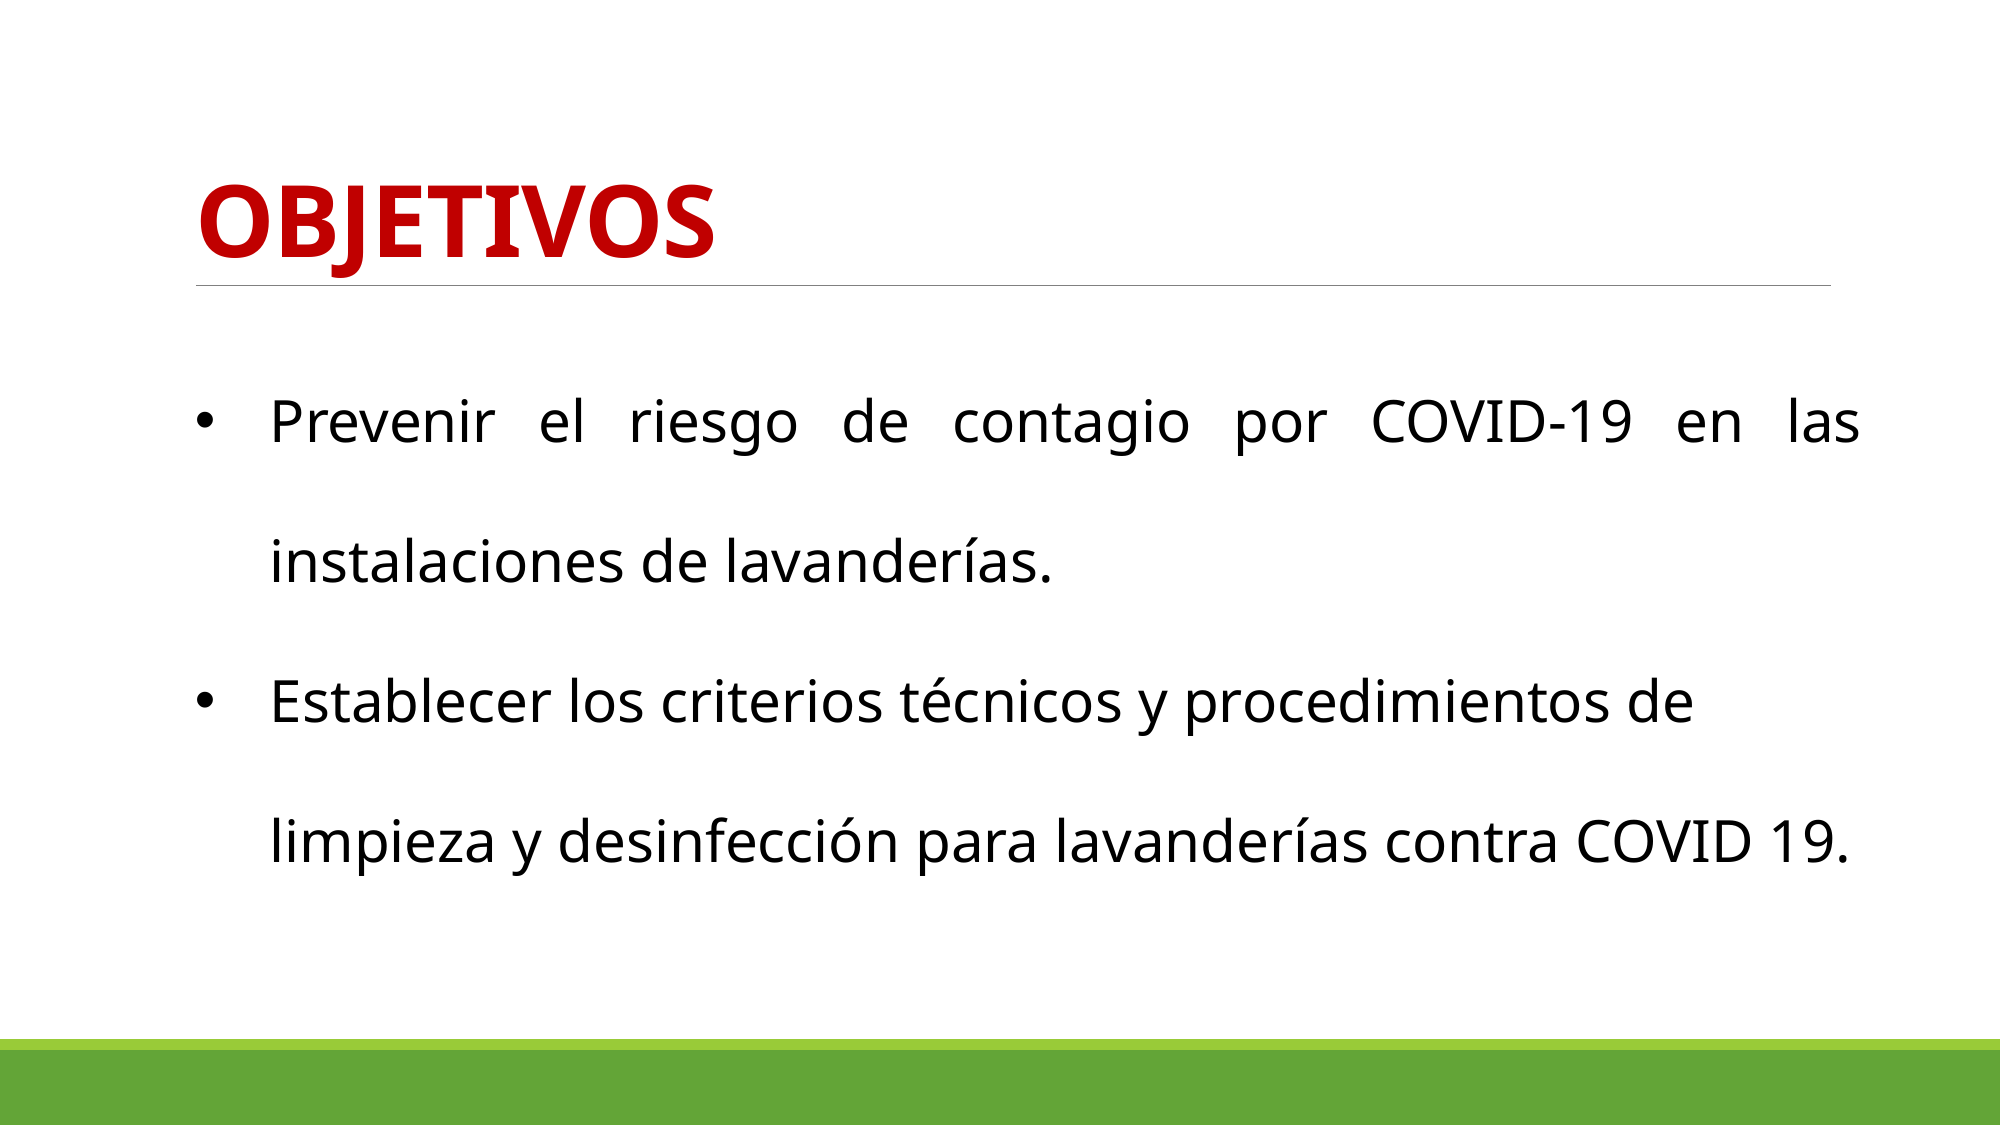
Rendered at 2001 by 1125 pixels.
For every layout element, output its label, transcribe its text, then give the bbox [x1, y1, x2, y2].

text_box Prevenir el riesgo de contagio por COVID-19 en las instalaciones de lavanderías. Establecer los criterios técnicos y procedimientos de limpieza y desinfección para lavanderías contra COVID 19. [180, 307, 1878, 882]
title OBJETIVOS [180, 47, 1830, 285]
